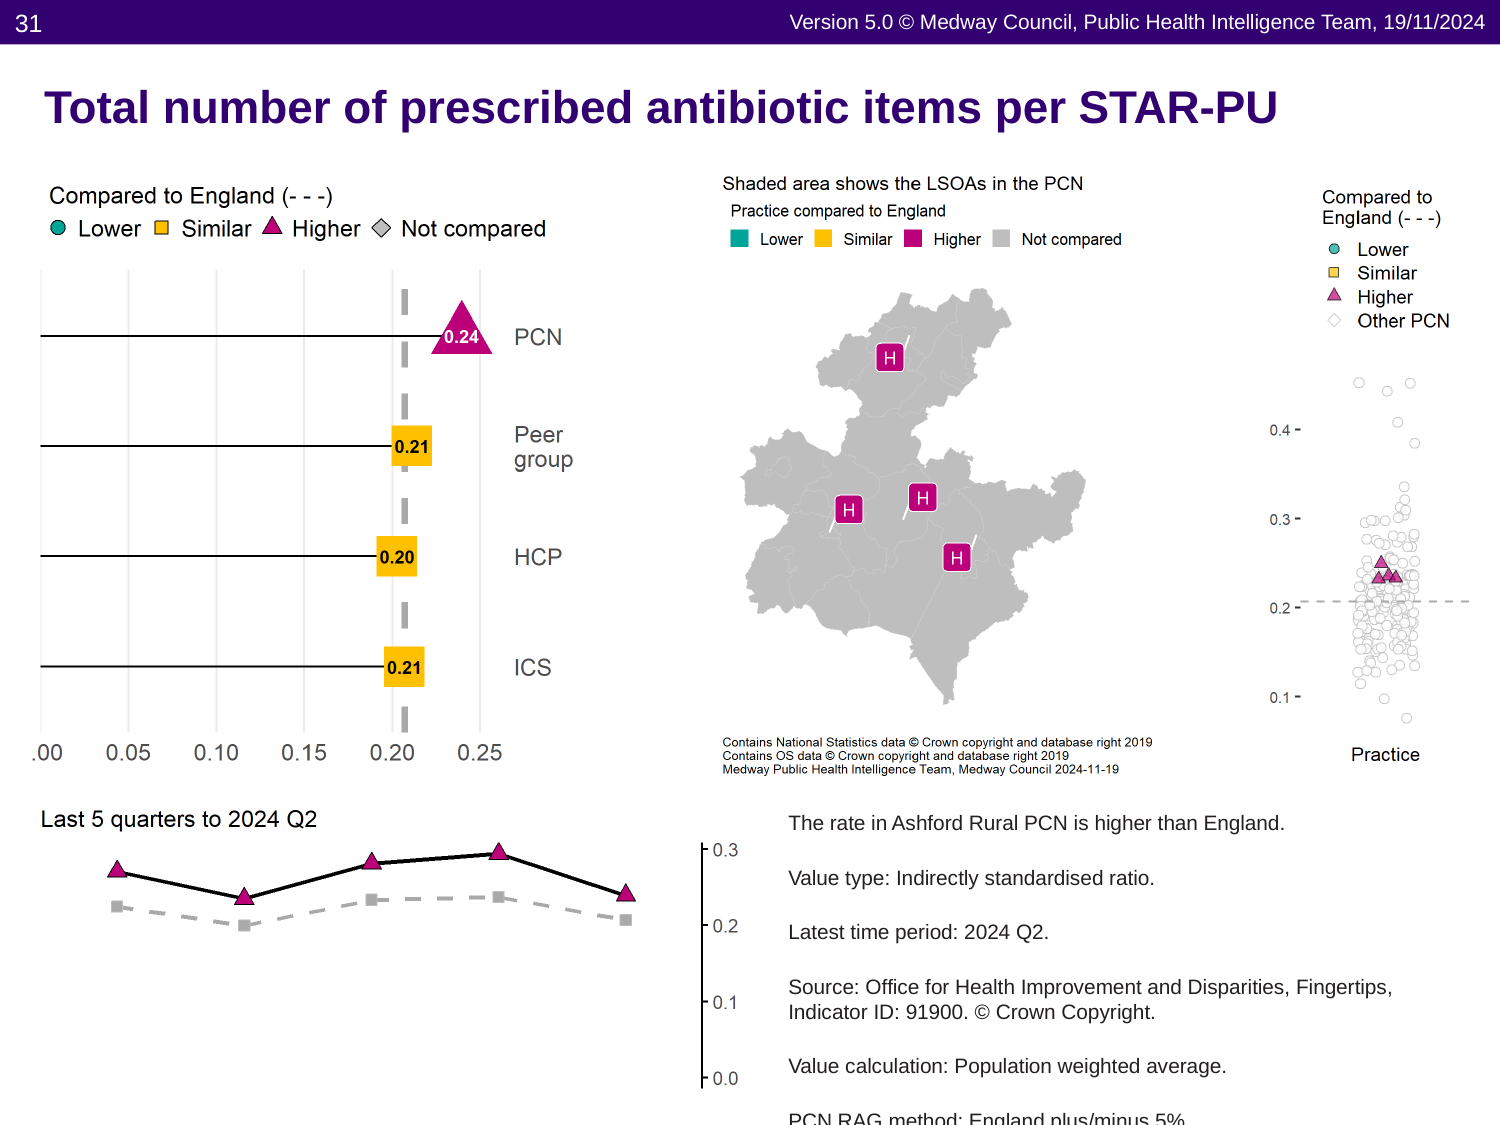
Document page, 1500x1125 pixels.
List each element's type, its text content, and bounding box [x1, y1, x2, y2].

list The rate in Ashford Rural PCN is higher than England. Value type: Indirectly standardised ratio. Latest time period: 2024 Q2. Source: Office for Health Improvement and Disparities, Fingertips, Indicator ID: 91900. © Crown Copyright. Value calculation: Population weighted average. PCN RAG method: England plus/minus 5%. Small area type: Practice. [773, 802, 1483, 1106]
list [1233, 164, 1483, 776]
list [29, 798, 751, 1107]
list Version 5.0 © Medway Council, Public Health Intelligence Team, 19/11/2024 [419, 0, 1500, 43]
list 31 [0, 0, 95, 95]
title Total number of prescribed antibiotic items per STAR-PU [29, 70, 1471, 138]
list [29, 164, 585, 776]
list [605, 164, 1221, 776]
